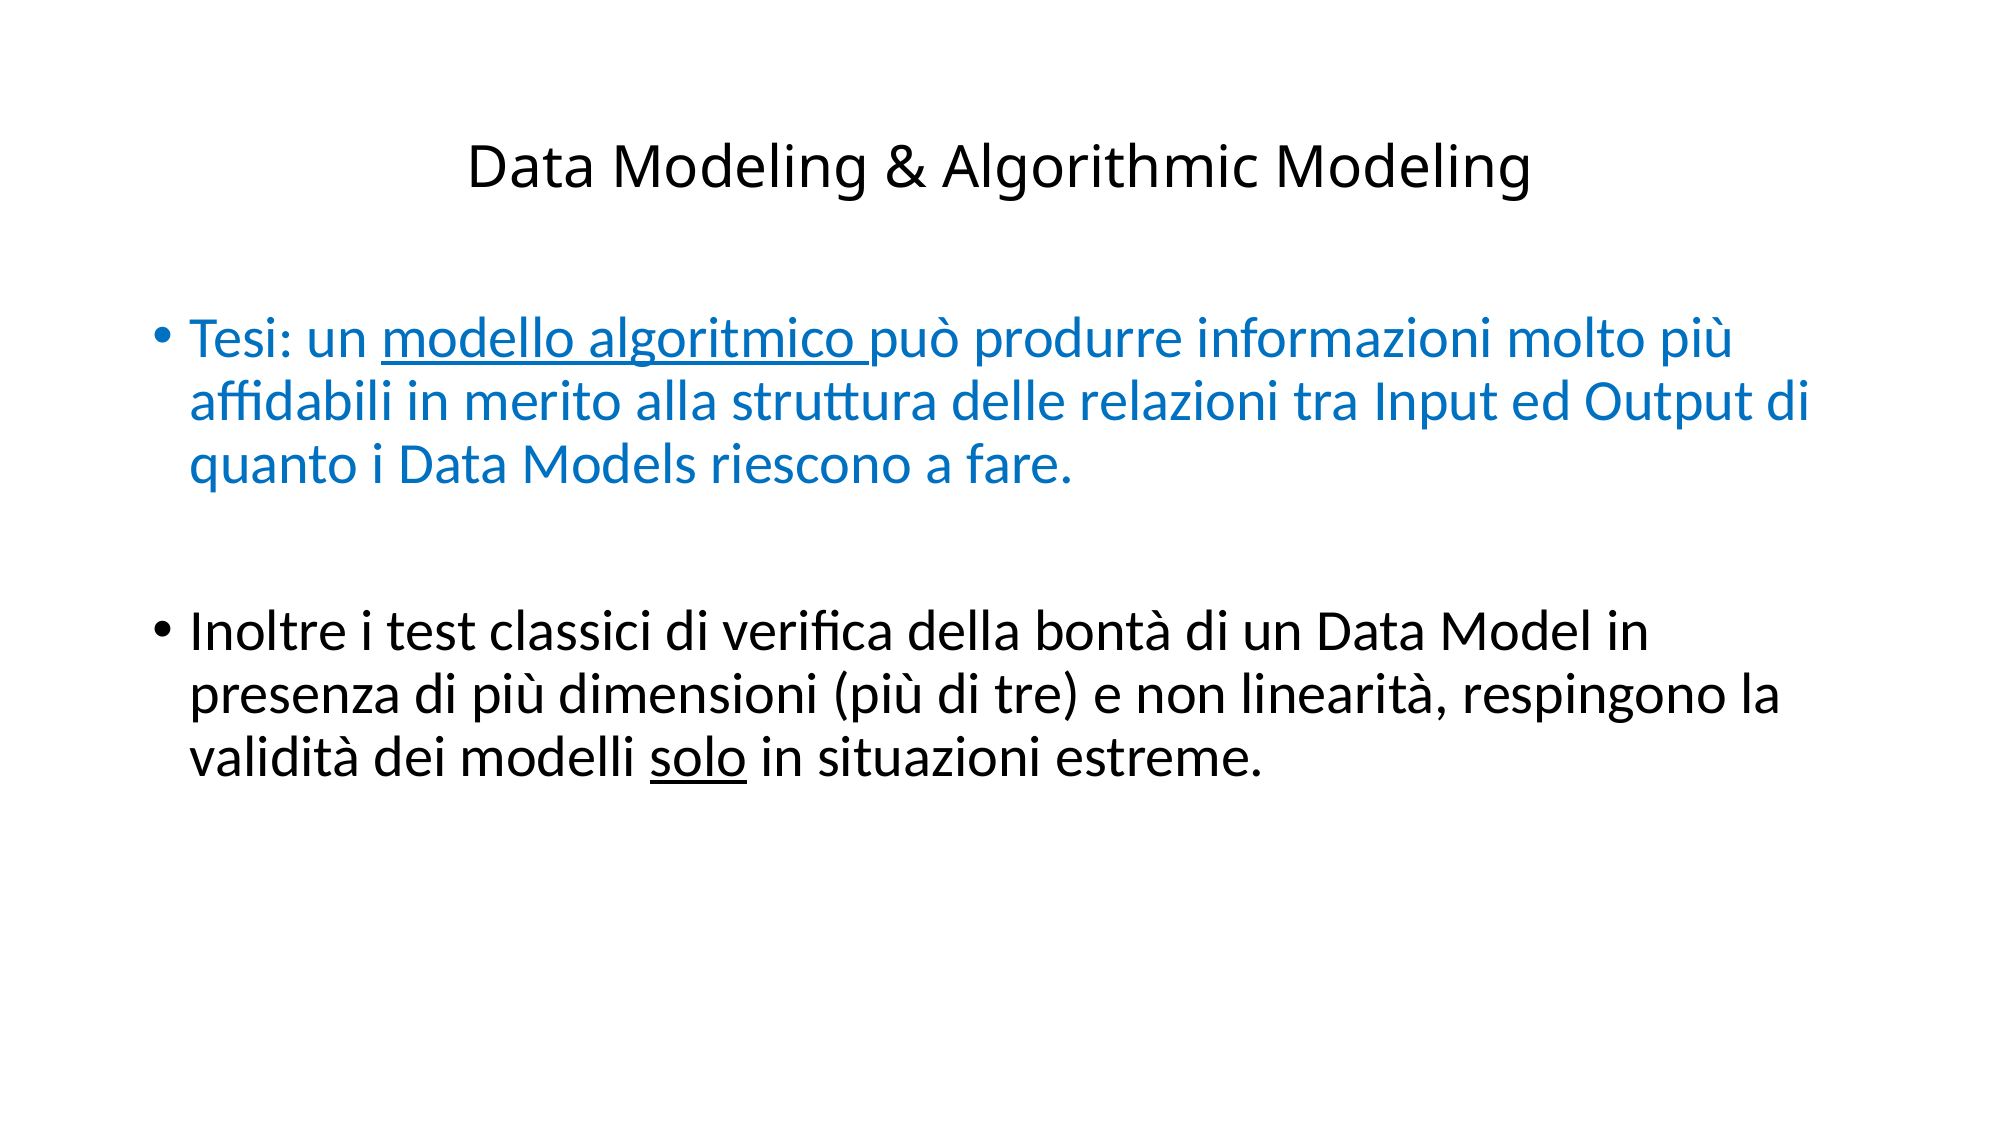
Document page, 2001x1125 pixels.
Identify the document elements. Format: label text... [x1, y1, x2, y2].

list Tesi: un modello algoritmico può produrre informazioni molto più affidabili in merito alla struttura delle relazioni tra Input ed Output di quanto i Data Models riescono a fare. Inoltre i test classici di verifica della bontà di un Data Model in presenza di più dimensioni (più di tre) e non linearità, respingono la validità dei modelli solo in situazioni estreme. [137, 299, 1863, 1014]
title Data Modeling & Algorithmic Modeling [137, 59, 1863, 278]
